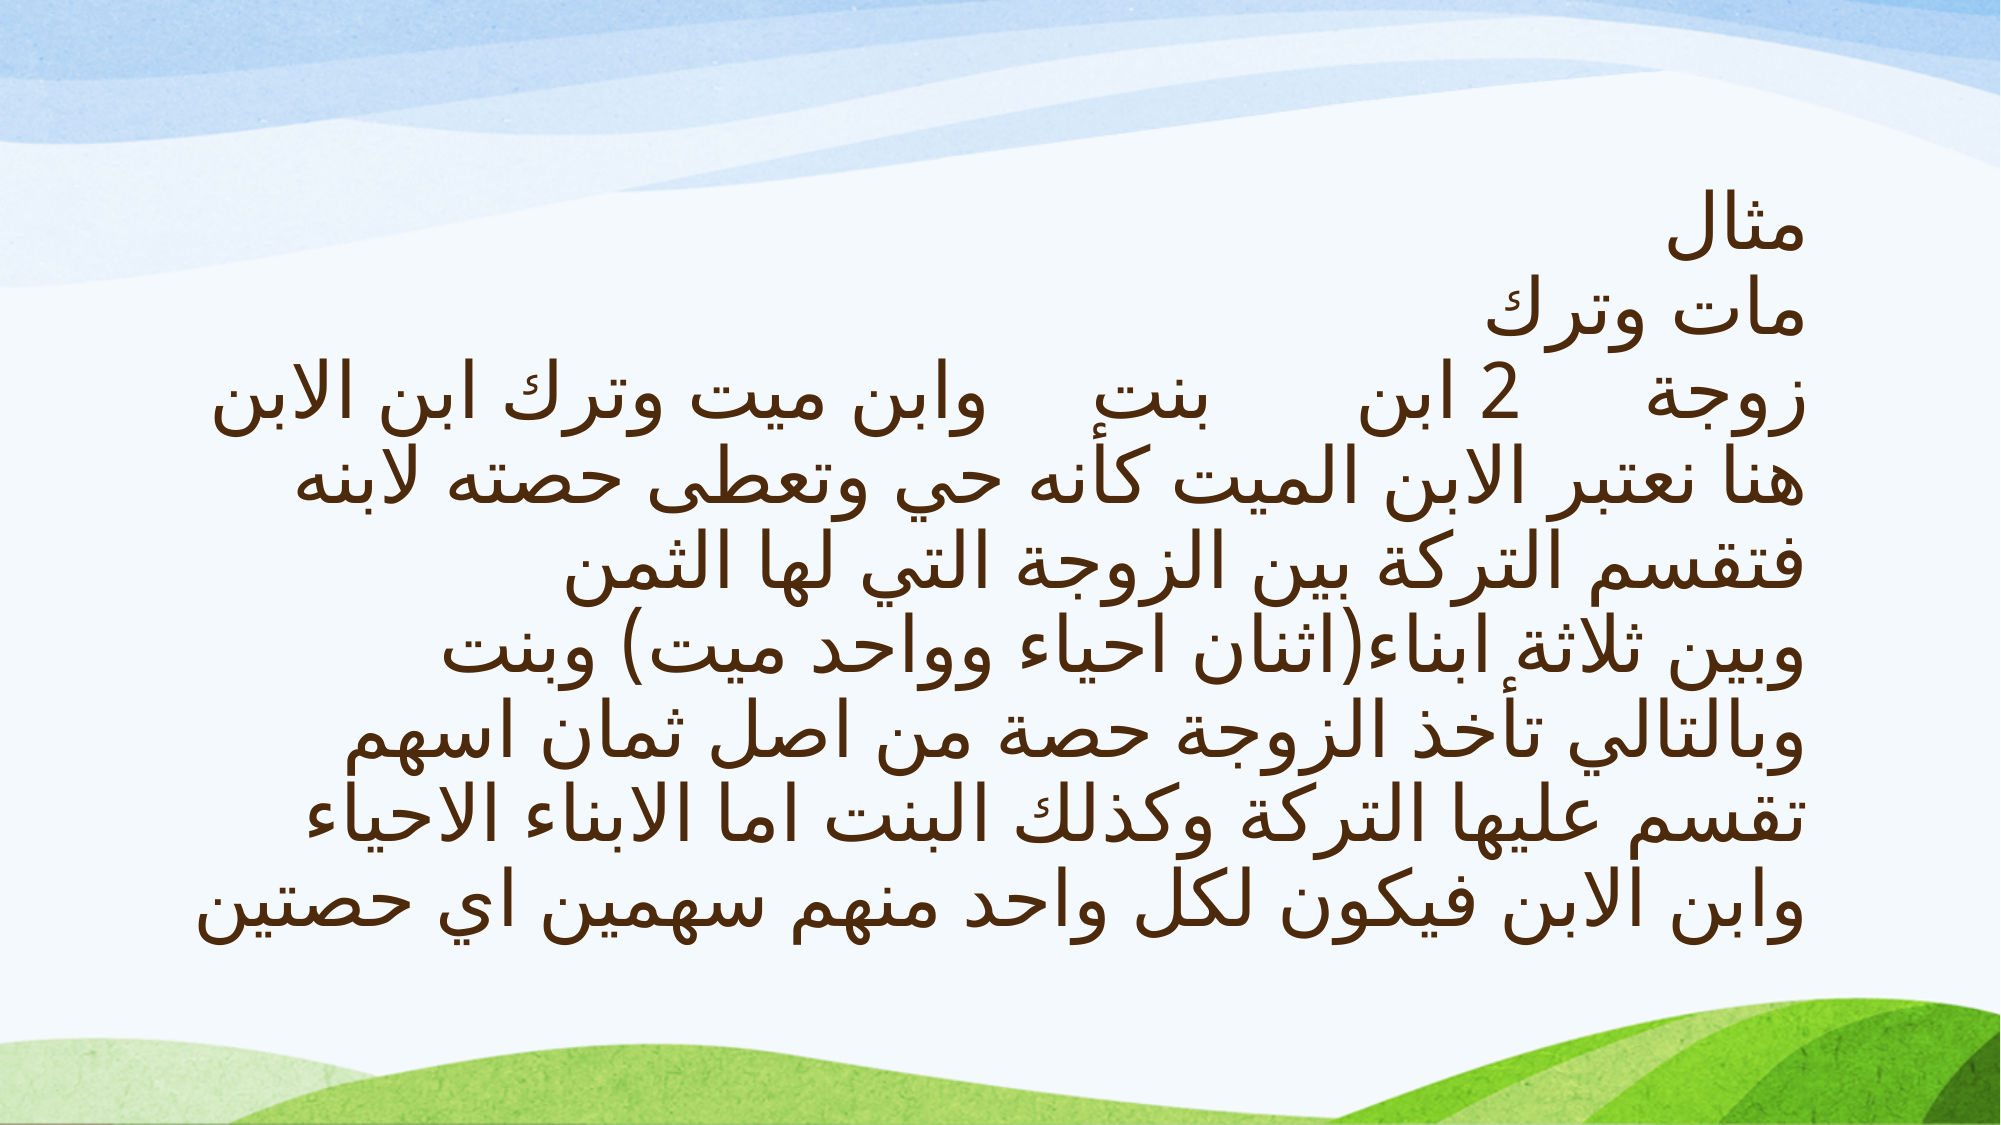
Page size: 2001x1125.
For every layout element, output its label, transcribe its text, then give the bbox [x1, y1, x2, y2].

picture [0, 0, 2001, 1125]
title مثال مات وترك زوجة 2 ابن بنت وابن ميت وترك ابن الابن هنا نعتبر الابن الميت كأنه حي وتعطى حصته لابنه فتقسم التركة بين الزوجة التي لها الثمن وبين ثلاثة ابناء(اثنان احياء وواحد ميت) وبنت وبالتالي تأخذ الزوجة حصة من اصل ثمان اسهم تقسم عليها التركة وكذلك البنت اما الابناء الاحياء وابن الابن فيكون لكل واحد منهم سهمين اي حصتين [174, 137, 1825, 951]
